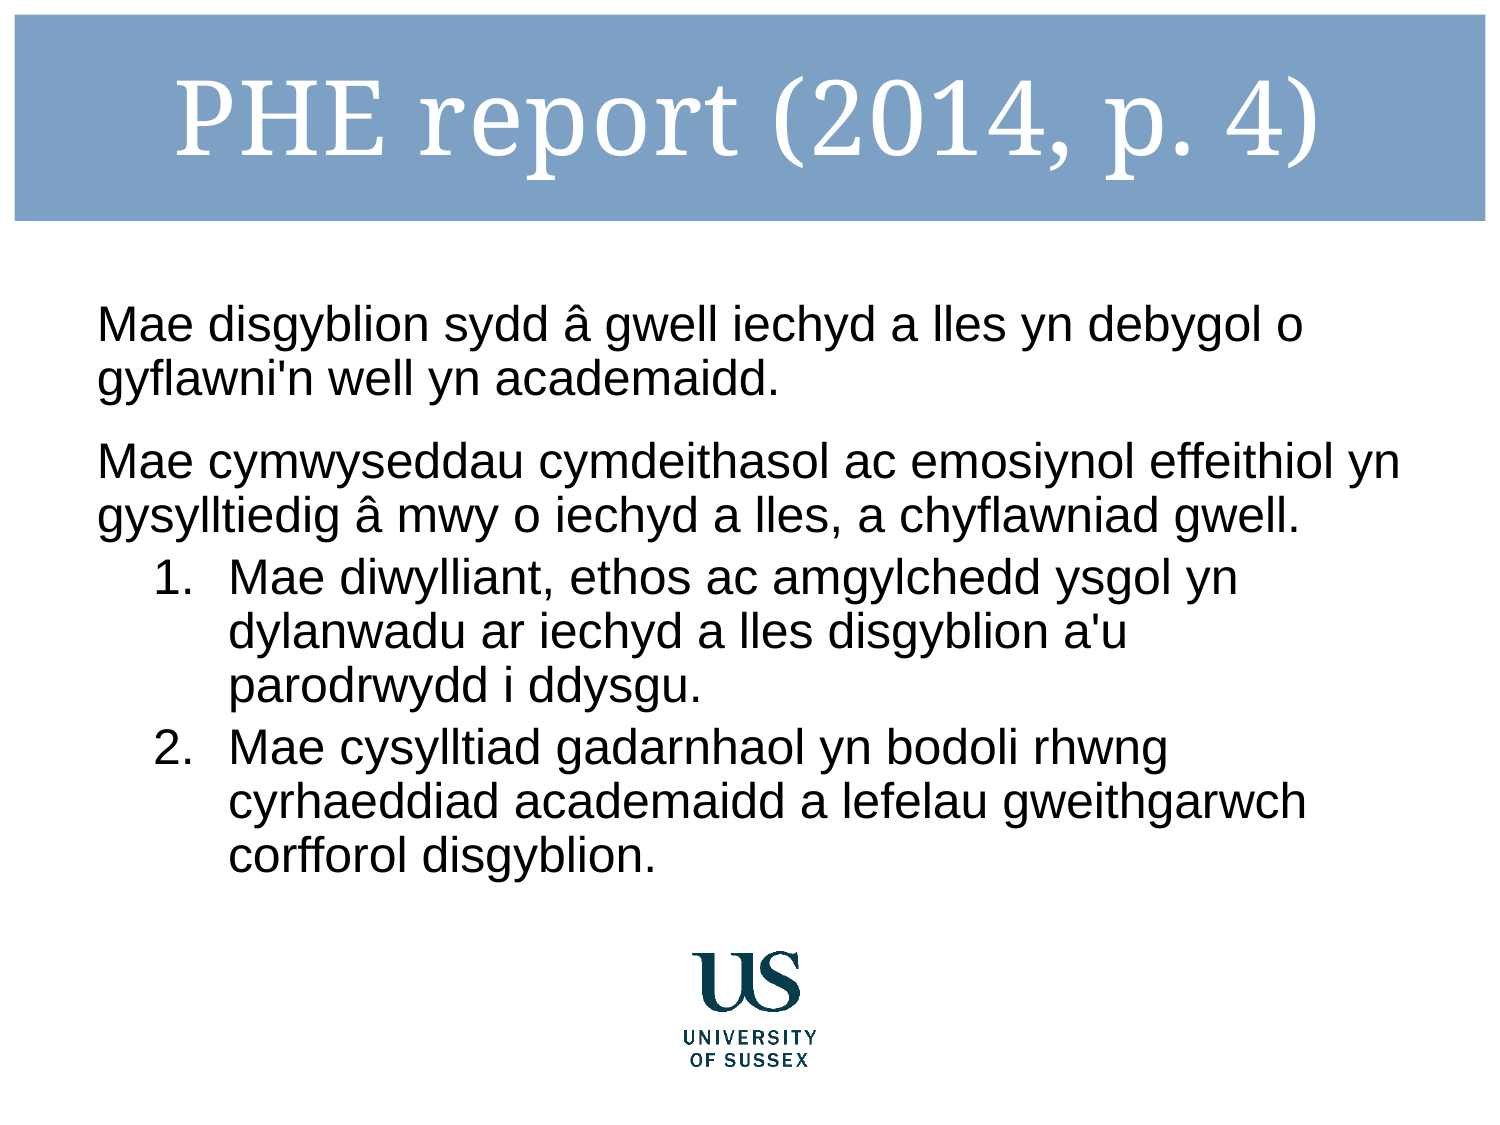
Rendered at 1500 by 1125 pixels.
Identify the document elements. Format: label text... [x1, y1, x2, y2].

picture [684, 951, 816, 1067]
subtitle PHE report (2014, p. 4) [96, 55, 1402, 188]
list Mae disgyblion sydd â gwell iechyd a lles yn debygol o gyflawni'n well yn academaidd. Mae cymwyseddau cymdeithasol ac emosiynol effeithiol yn gysylltiedig â mwy o iechyd a lles, a chyflawniad gwell. Mae diwylliant, ethos ac amgylchedd ysgol yn dylanwadu ar iechyd a lles disgyblion a'u parodrwydd i ddysgu. Mae cysylltiad gadarnhaol yn bodoli rhwng cyrhaeddiad academaidd a lefelau gweithgarwch corfforol disgyblion. [82, 290, 1418, 905]
